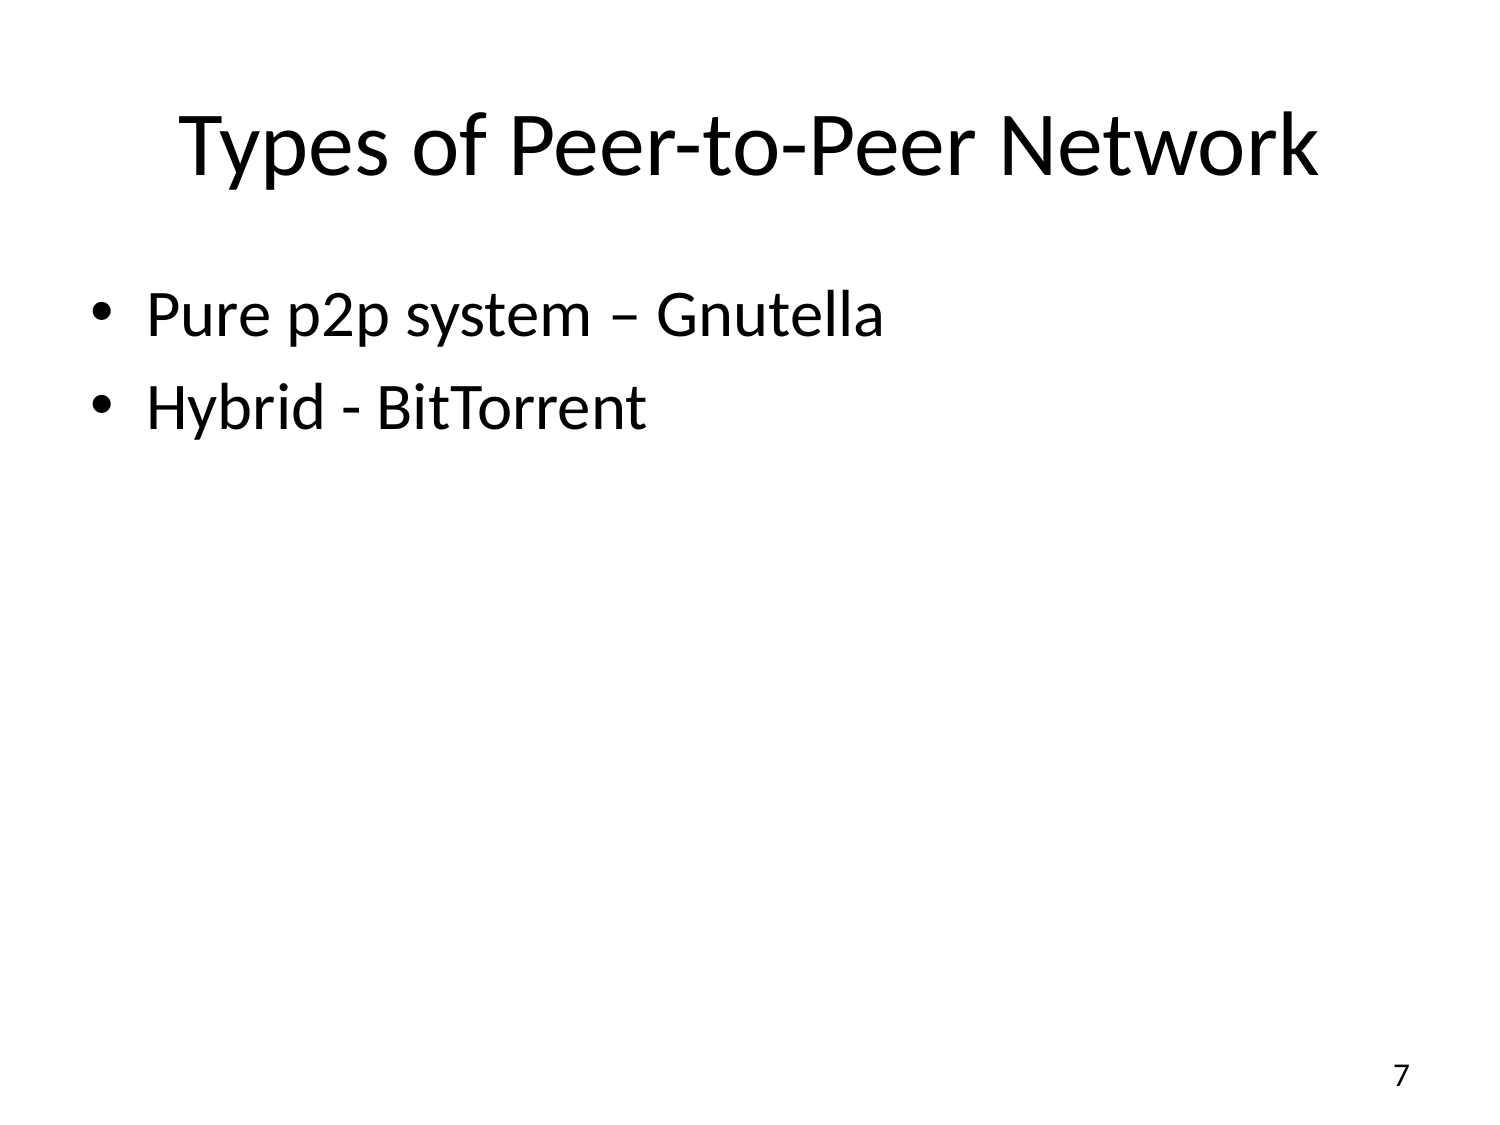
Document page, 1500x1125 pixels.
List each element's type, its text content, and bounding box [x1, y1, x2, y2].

list Pure p2p system – Gnutella Hybrid - BitTorrent [75, 262, 1425, 1005]
title Types of Peer-to-Peer Network [75, 45, 1425, 233]
slide_number 7 [1074, 1042, 1425, 1103]
